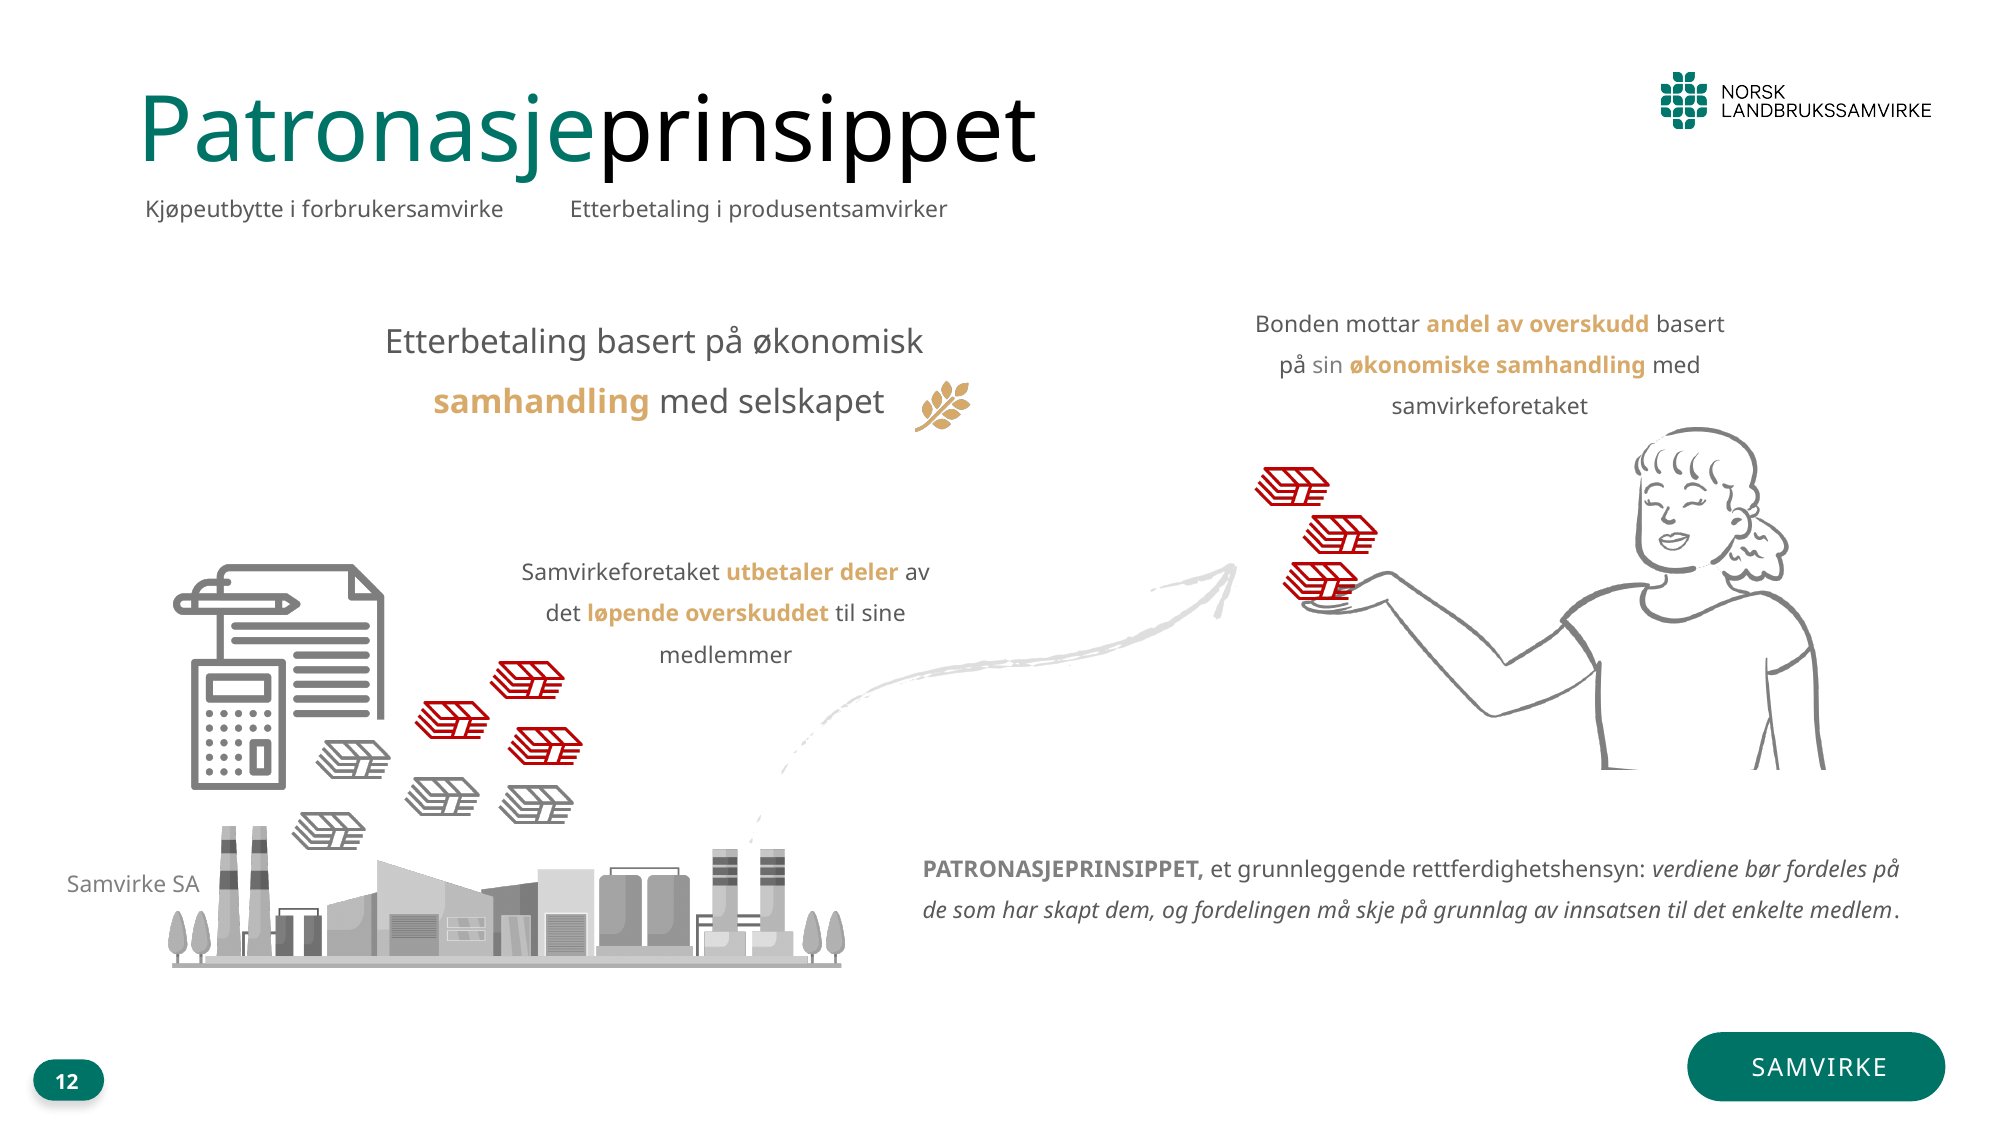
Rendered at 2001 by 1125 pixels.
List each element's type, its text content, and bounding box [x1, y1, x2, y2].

picture [752, 488, 1227, 884]
text_box PATRONASJEPRINSIPPET, et grunnleggende rettferdighetshensyn: verdiene bør fordeles på de som har skapt dem, og fordelingen må skje på grunnlag av innsatsen til det enkelte medlem. [903, 833, 1920, 931]
text_box [285, 790, 290, 798]
picture [173, 564, 395, 790]
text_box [33, 1059, 105, 1101]
picture [1639, 477, 1712, 555]
picture [1644, 58, 1947, 141]
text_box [352, 292, 976, 439]
text_box Patronasjeprinsippet [123, 62, 1333, 188]
text_box Samvirkeforetaket utbetaler deler av det løpende overskuddet til sine medlemmer [500, 536, 776, 675]
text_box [290, 661, 583, 850]
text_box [1687, 1032, 1946, 1102]
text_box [1227, 288, 1855, 770]
text_box Kjøpeutbytte i forbrukersamvirke Etterbetaling i produsentsamvirker [130, 173, 1210, 230]
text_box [46, 826, 845, 968]
